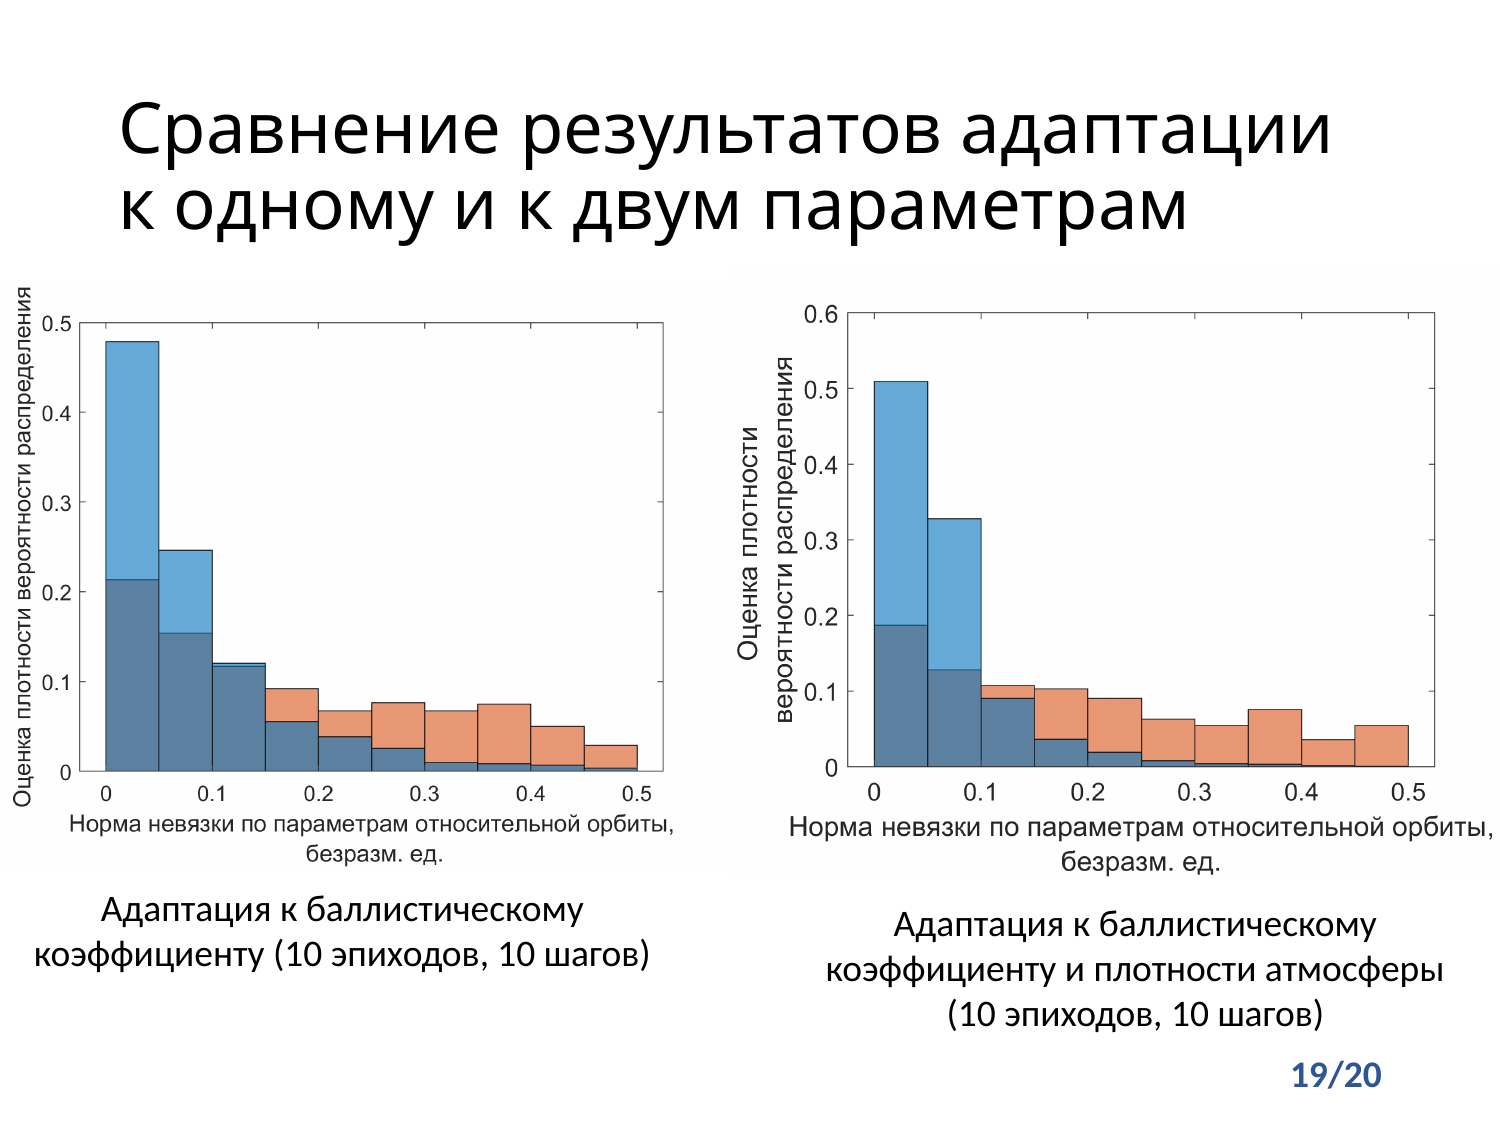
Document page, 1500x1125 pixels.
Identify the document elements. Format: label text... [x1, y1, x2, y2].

text_box Адаптация к баллистическому коэффициенту (10 эпиходов, 10 шагов) [0, 876, 686, 982]
picture [0, 267, 1500, 877]
title Сравнение результатов адаптации к одному и к двум параметрам [103, 59, 1397, 278]
slide_number 19/20 [1059, 1042, 1397, 1103]
text_box Адаптация к баллистическому коэффициенту и плотности атмосферы (10 эпиходов, 10 шагов) [792, 891, 1479, 1042]
